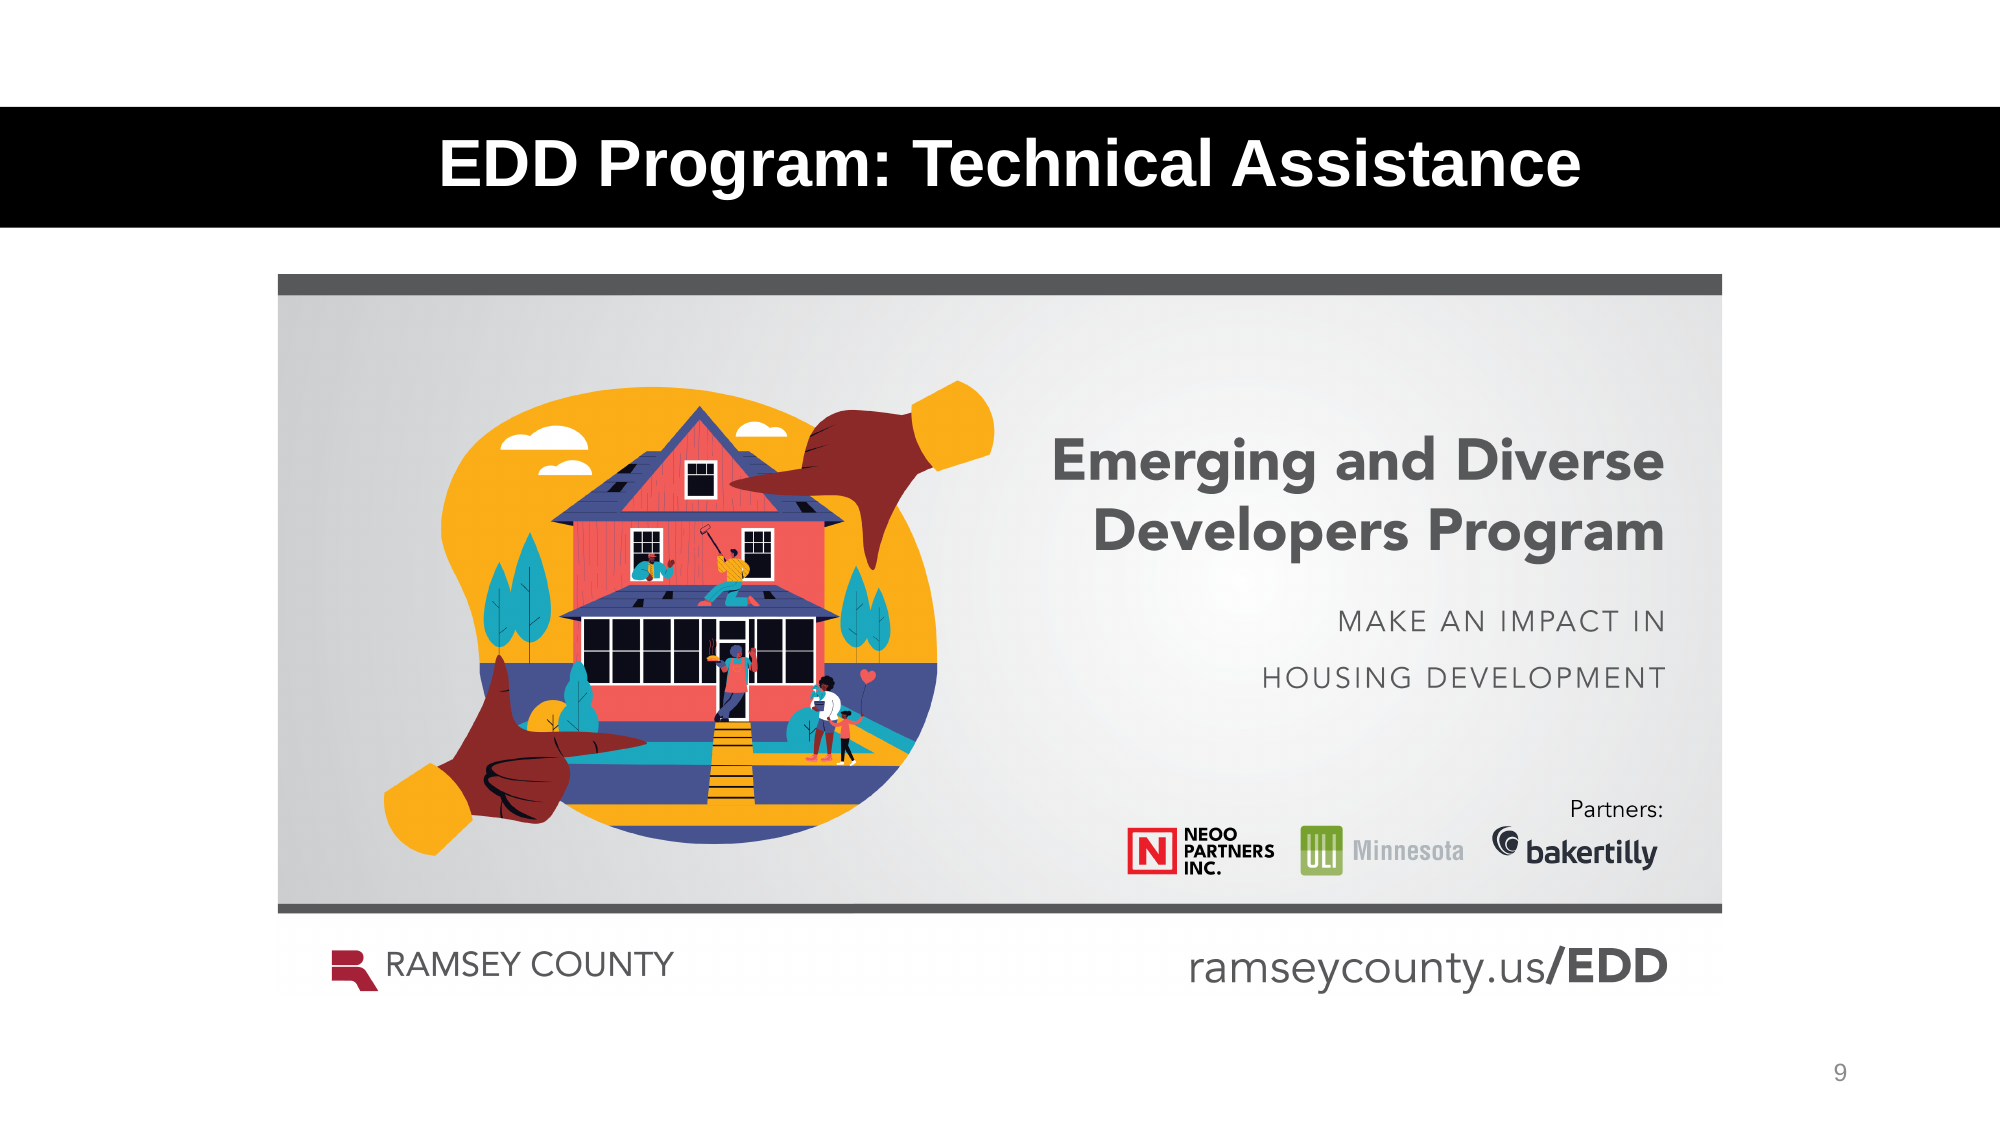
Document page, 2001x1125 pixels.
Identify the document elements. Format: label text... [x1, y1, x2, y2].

text_box [0, 105, 2000, 230]
text_box EDD Program: Technical Assistance [91, 105, 1931, 228]
picture [277, 274, 1723, 996]
slide_number 9 [1412, 1042, 1863, 1103]
